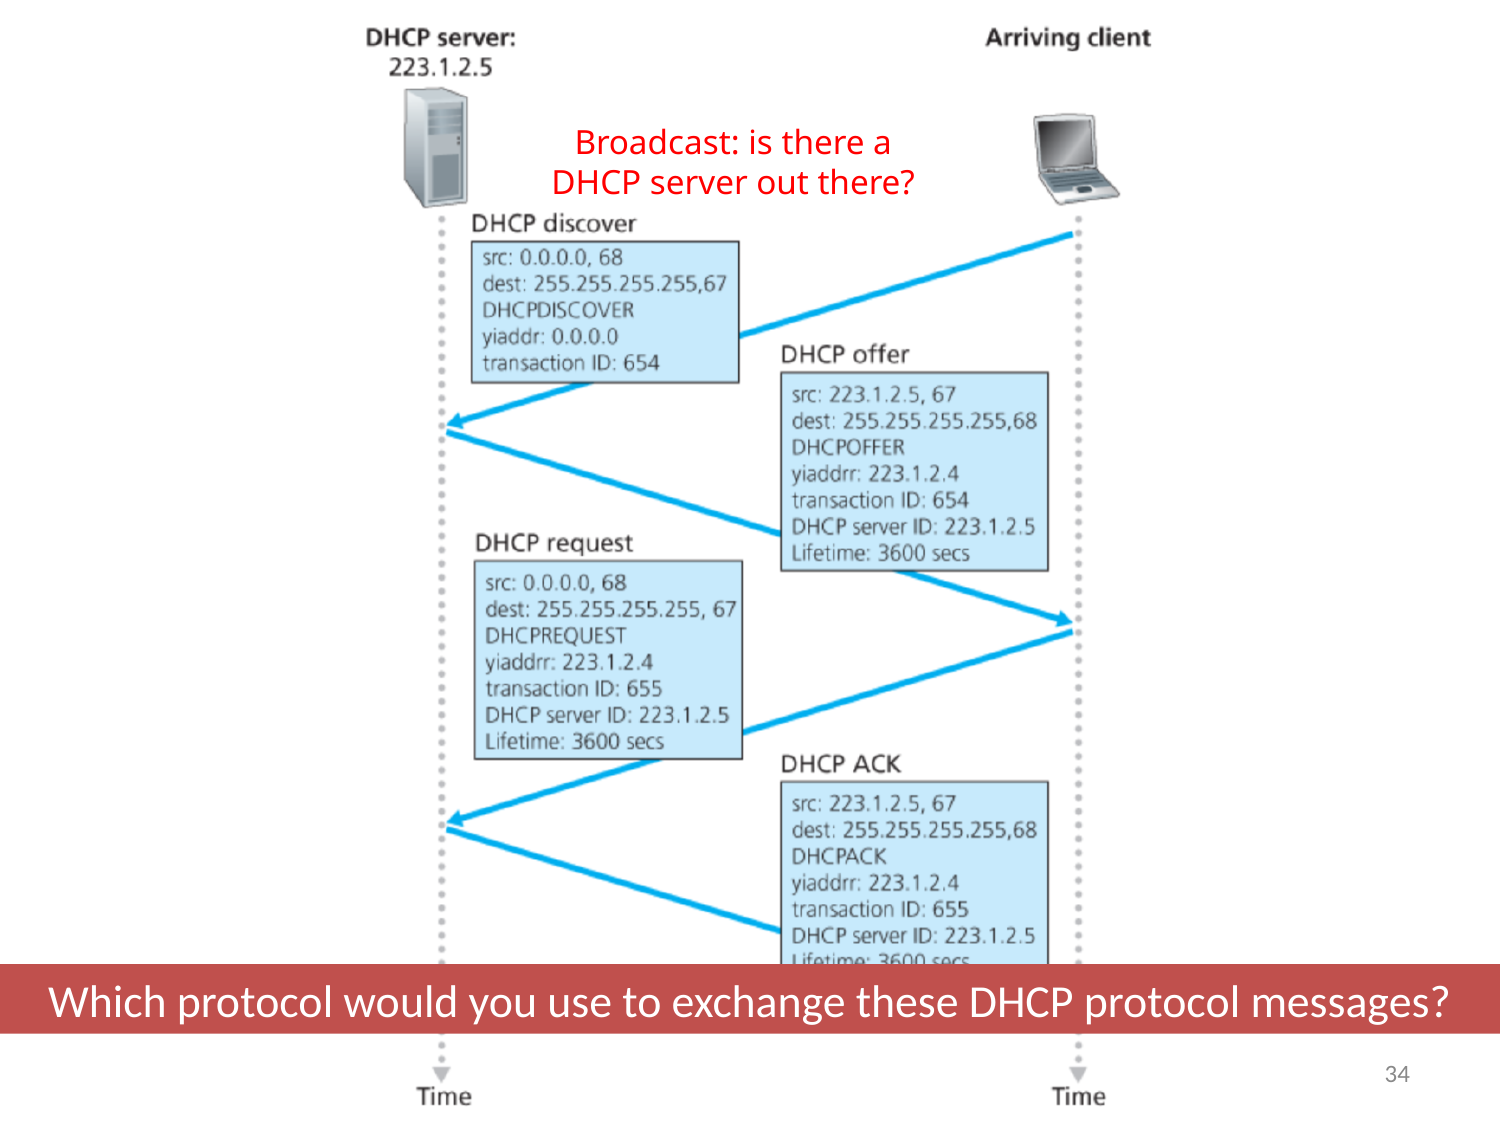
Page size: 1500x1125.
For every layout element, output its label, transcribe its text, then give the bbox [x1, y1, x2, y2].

slide_number 34 [1187, 1042, 1425, 1103]
text_box Which protocol would you use to exchange these DHCP protocol messages? [0, 964, 312, 1034]
picture [317, 0, 1183, 1125]
text_box Which protocol would you use to exchange these DHCP protocol messages? [1187, 964, 1500, 1034]
